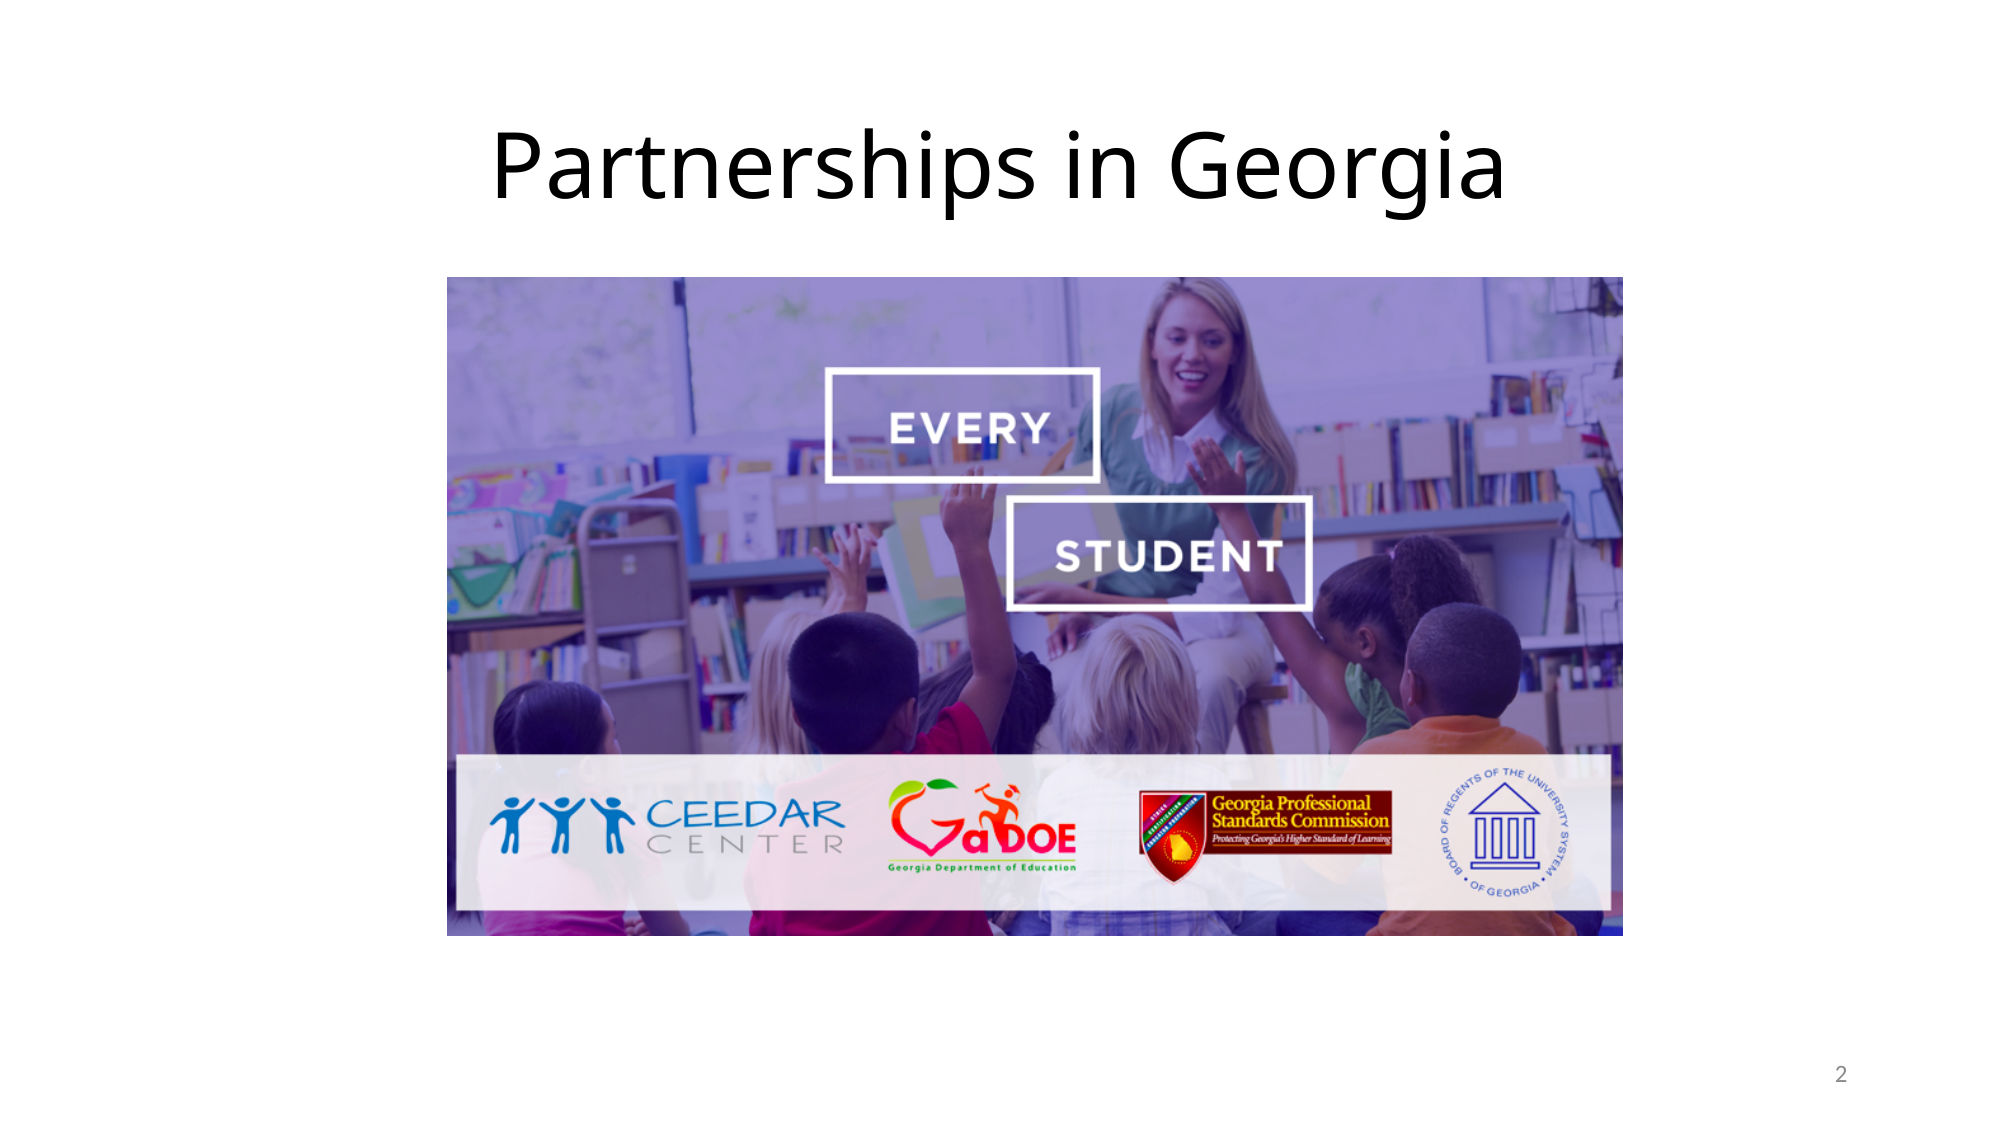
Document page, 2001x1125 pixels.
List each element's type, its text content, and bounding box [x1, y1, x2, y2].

title Partnerships in Georgia [137, 59, 1863, 278]
picture [447, 277, 1623, 936]
slide_number 2 [1412, 1042, 1863, 1103]
